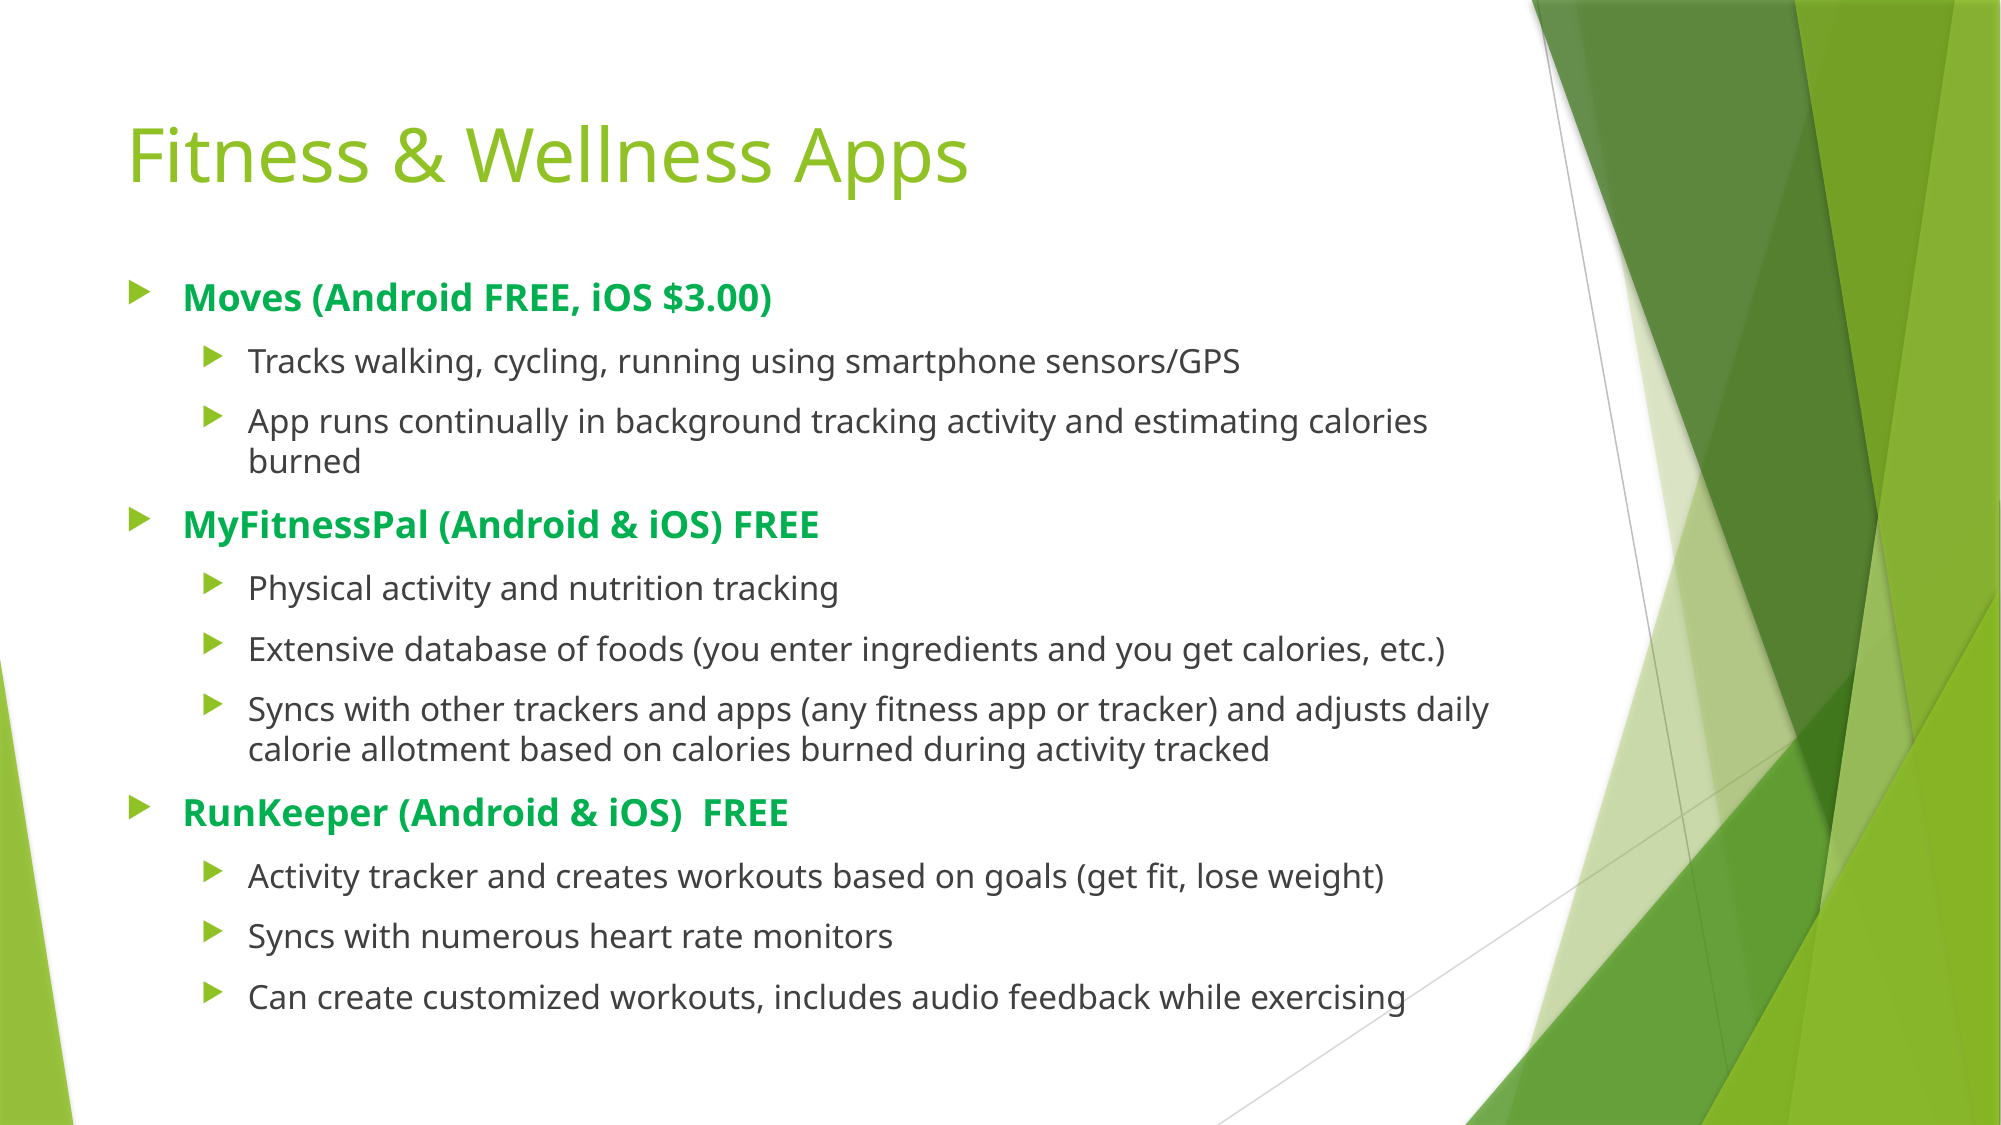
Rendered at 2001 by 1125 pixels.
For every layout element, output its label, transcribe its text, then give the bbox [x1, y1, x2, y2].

title Fitness & Wellness Apps [111, 99, 1522, 266]
list Moves (Android FREE, iOS $3.00) Tracks walking, cycling, running using smartphone sensors/GPS App runs continually in background tracking activity and estimating calories burned MyFitnessPal (Android & iOS) FREE Physical activity and nutrition tracking Extensive database of foods (you enter ingredients and you get calories, etc.) Syncs with other trackers and apps (any fitness app or tracker) and adjusts daily calorie allotment based on calories burned during activity tracked RunKeeper (Android & iOS) FREE Activity tracker and creates workouts based on goals (get fit, lose weight) Syncs with numerous heart rate monitors Can create customized workouts, includes audio feedback while exercising [111, 266, 1522, 1041]
